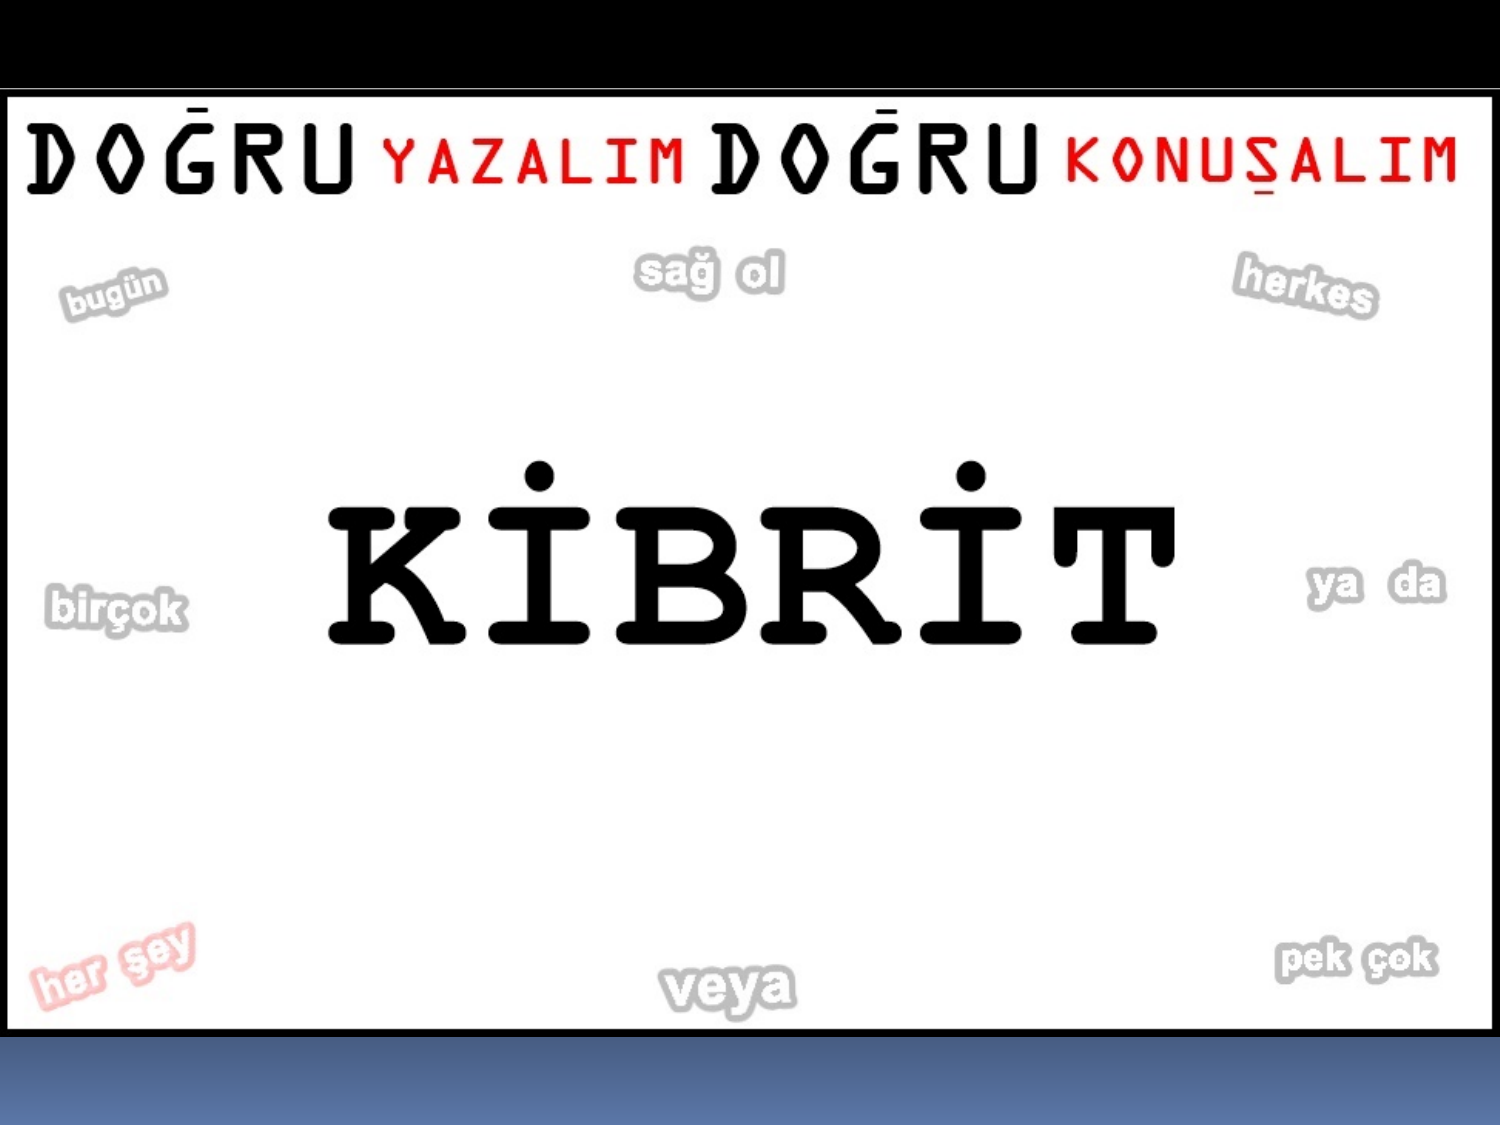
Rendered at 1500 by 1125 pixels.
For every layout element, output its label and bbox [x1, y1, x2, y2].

picture [0, 87, 1500, 1037]
